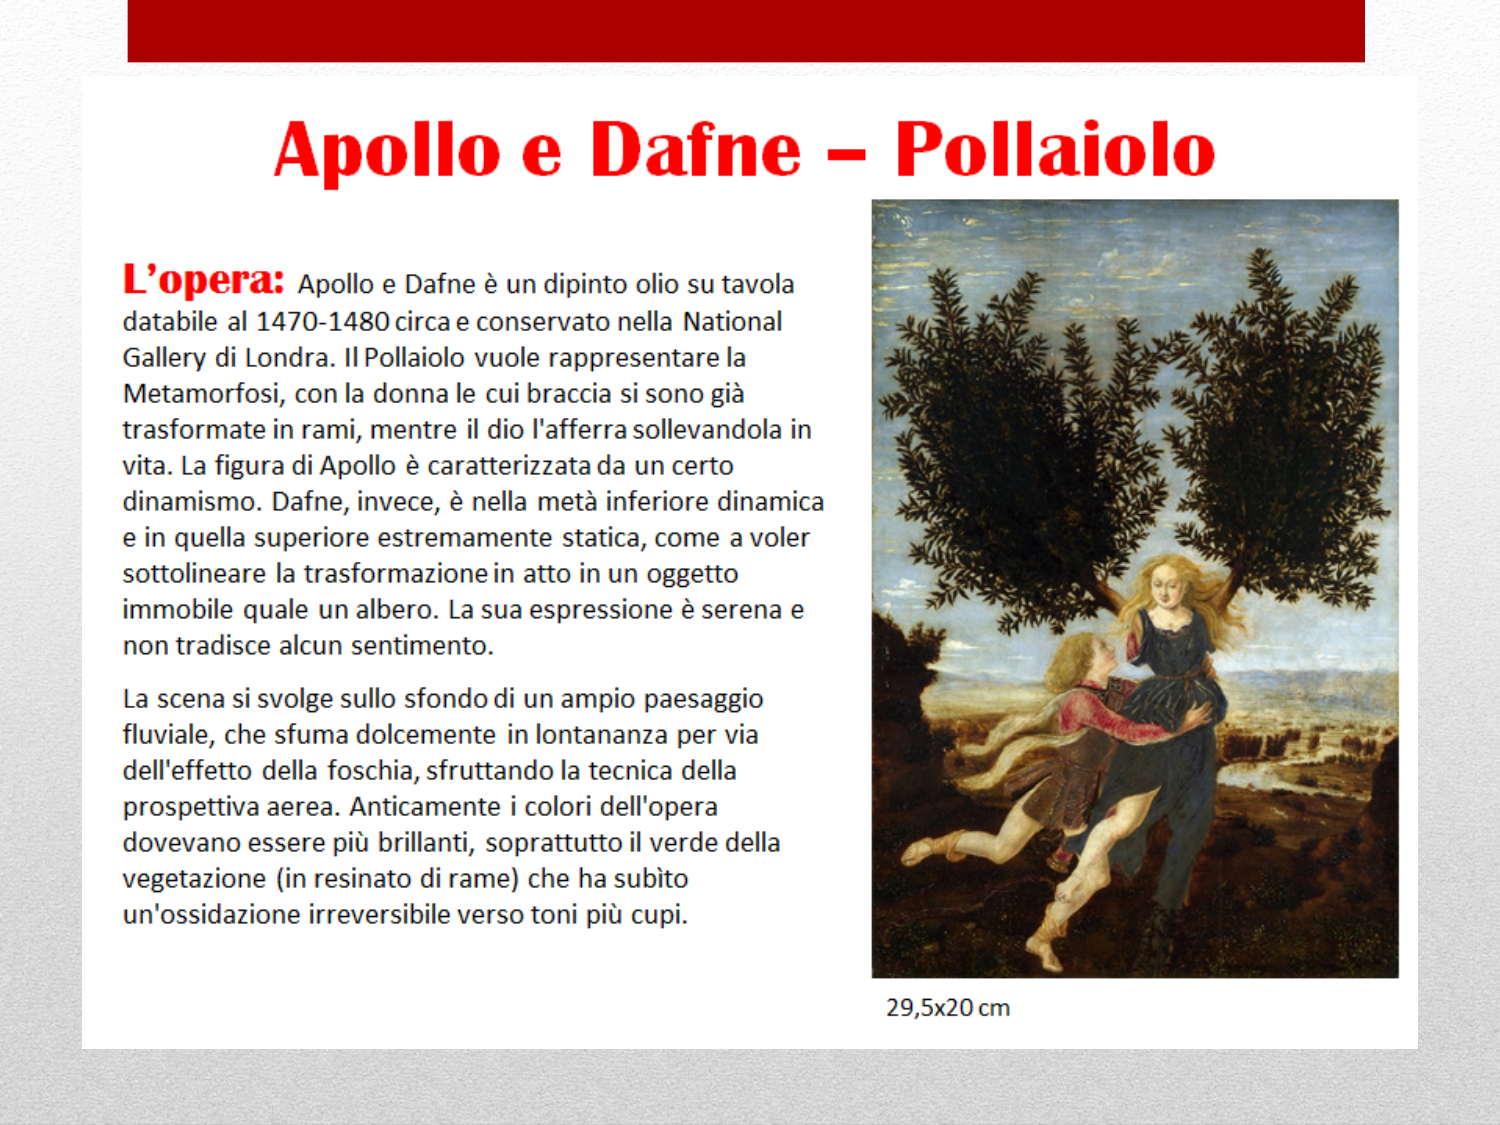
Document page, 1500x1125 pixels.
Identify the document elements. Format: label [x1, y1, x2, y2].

picture [81, 75, 1418, 1050]
